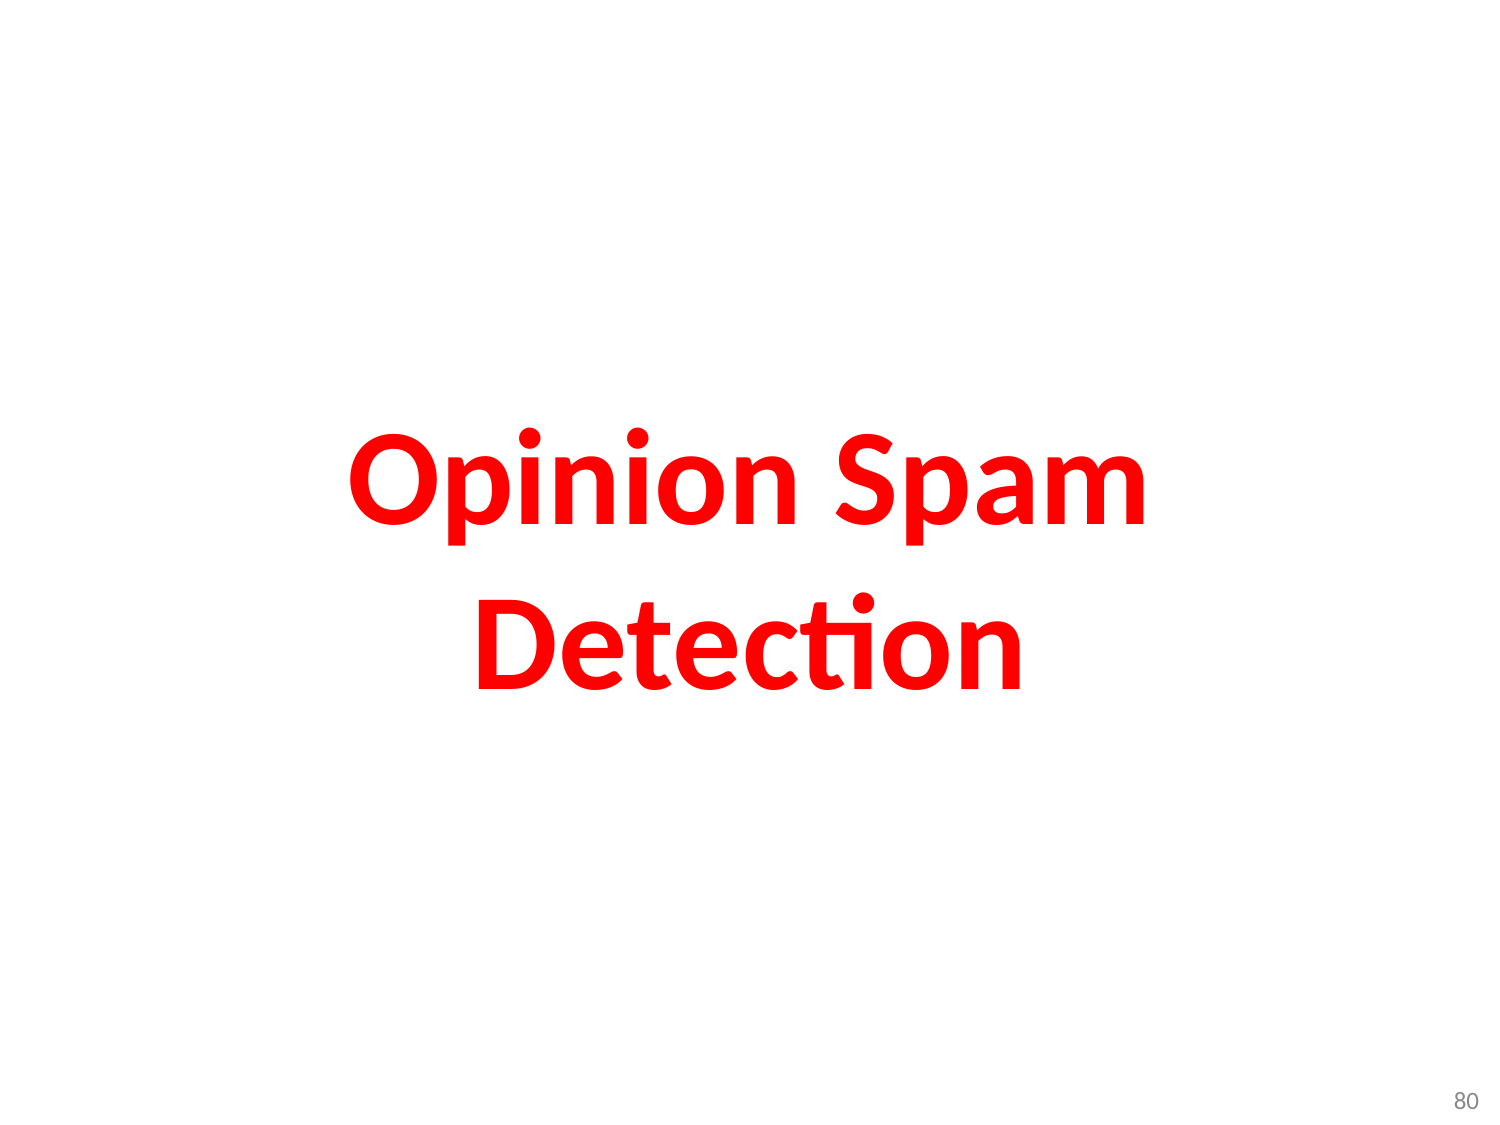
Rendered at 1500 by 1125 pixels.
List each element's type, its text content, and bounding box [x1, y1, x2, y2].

title Opinion Spam Detection [75, 45, 1425, 1059]
slide_number 80 [1144, 1069, 1495, 1125]
